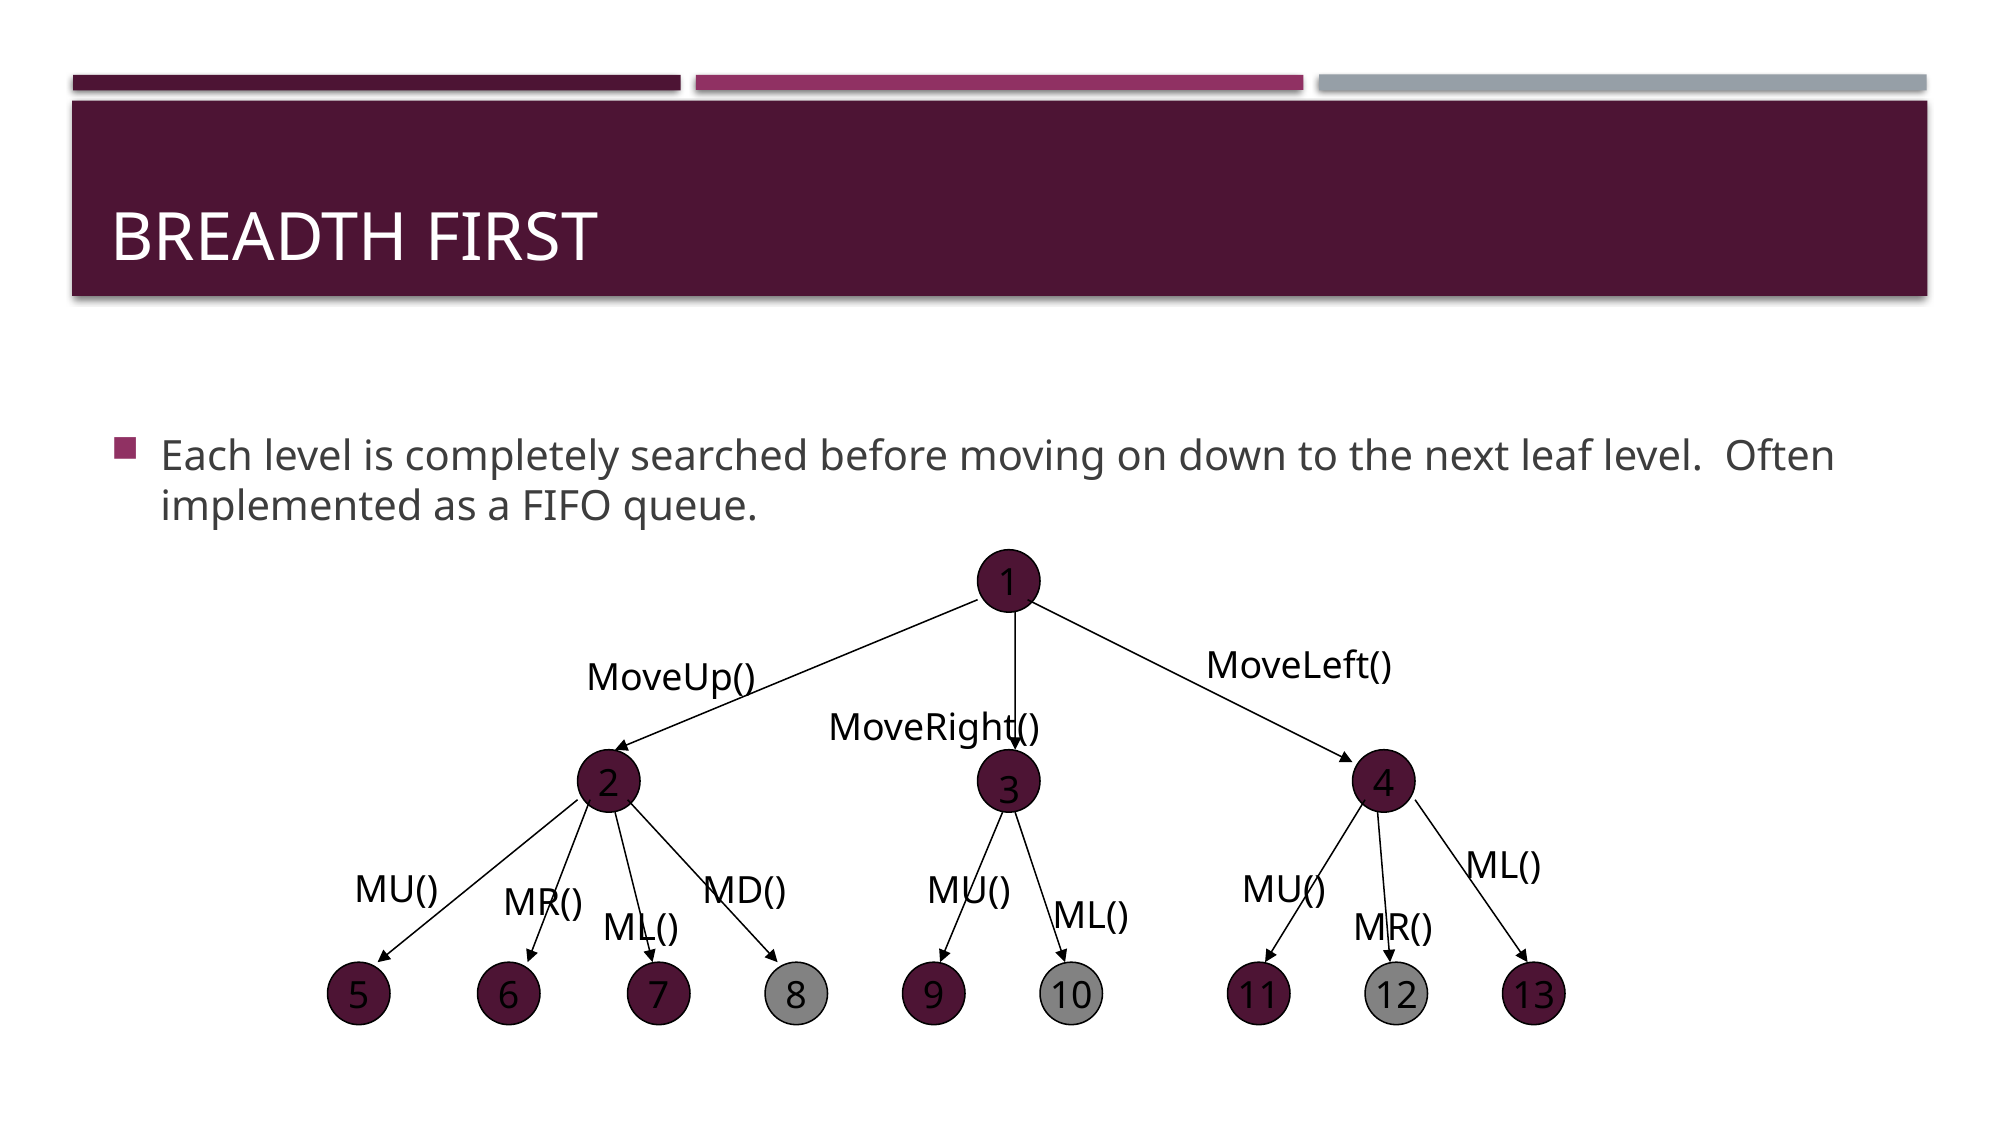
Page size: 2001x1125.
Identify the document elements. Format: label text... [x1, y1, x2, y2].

text_box ML() [1450, 833, 1557, 893]
text_box [615, 706, 721, 751]
text_box 9 [902, 962, 966, 1025]
text_box MU() [1226, 858, 1341, 918]
text_box 4 [1352, 749, 1416, 813]
text_box 12 [1365, 962, 1428, 1025]
text_box [1265, 918, 1293, 963]
text_box 11 [1227, 962, 1291, 1025]
text_box [1213, 693, 1353, 763]
list Each level is completely searched before moving on down to the next leaf level. Often implemented as a FIFO queue. [95, 357, 1905, 600]
text_box 13 [1502, 962, 1566, 1025]
text_box 8 [765, 962, 828, 1025]
text_box [939, 918, 959, 963]
text_box 7 [627, 962, 691, 1025]
text_box [377, 918, 433, 963]
text_box MR() [488, 870, 598, 931]
text_box [1035, 764, 1041, 798]
text_box [526, 931, 540, 963]
text_box ML() [1037, 883, 1144, 943]
text_box [1386, 956, 1393, 963]
text_box ML() [587, 895, 694, 956]
text_box 3 [983, 758, 1035, 818]
text_box [1055, 943, 1068, 963]
text_box MoveLeft() [1190, 633, 1407, 693]
text_box MR() [1338, 895, 1448, 956]
text_box 1 [977, 549, 1041, 613]
text_box MU() [339, 858, 453, 918]
text_box 2 [577, 749, 641, 813]
text_box 10 [1040, 962, 1103, 1025]
text_box MoveUp() [571, 645, 771, 706]
text_box MU() [911, 858, 1026, 918]
text_box [977, 763, 983, 799]
text_box 6 [477, 962, 541, 1025]
text_box MD() [687, 858, 801, 918]
text_box [647, 956, 654, 963]
text_box 5 [327, 962, 391, 1025]
text_box [1479, 893, 1528, 963]
title Breadth First [95, 115, 1905, 282]
text_box [736, 918, 778, 963]
text_box MoveRight() [813, 695, 1055, 756]
